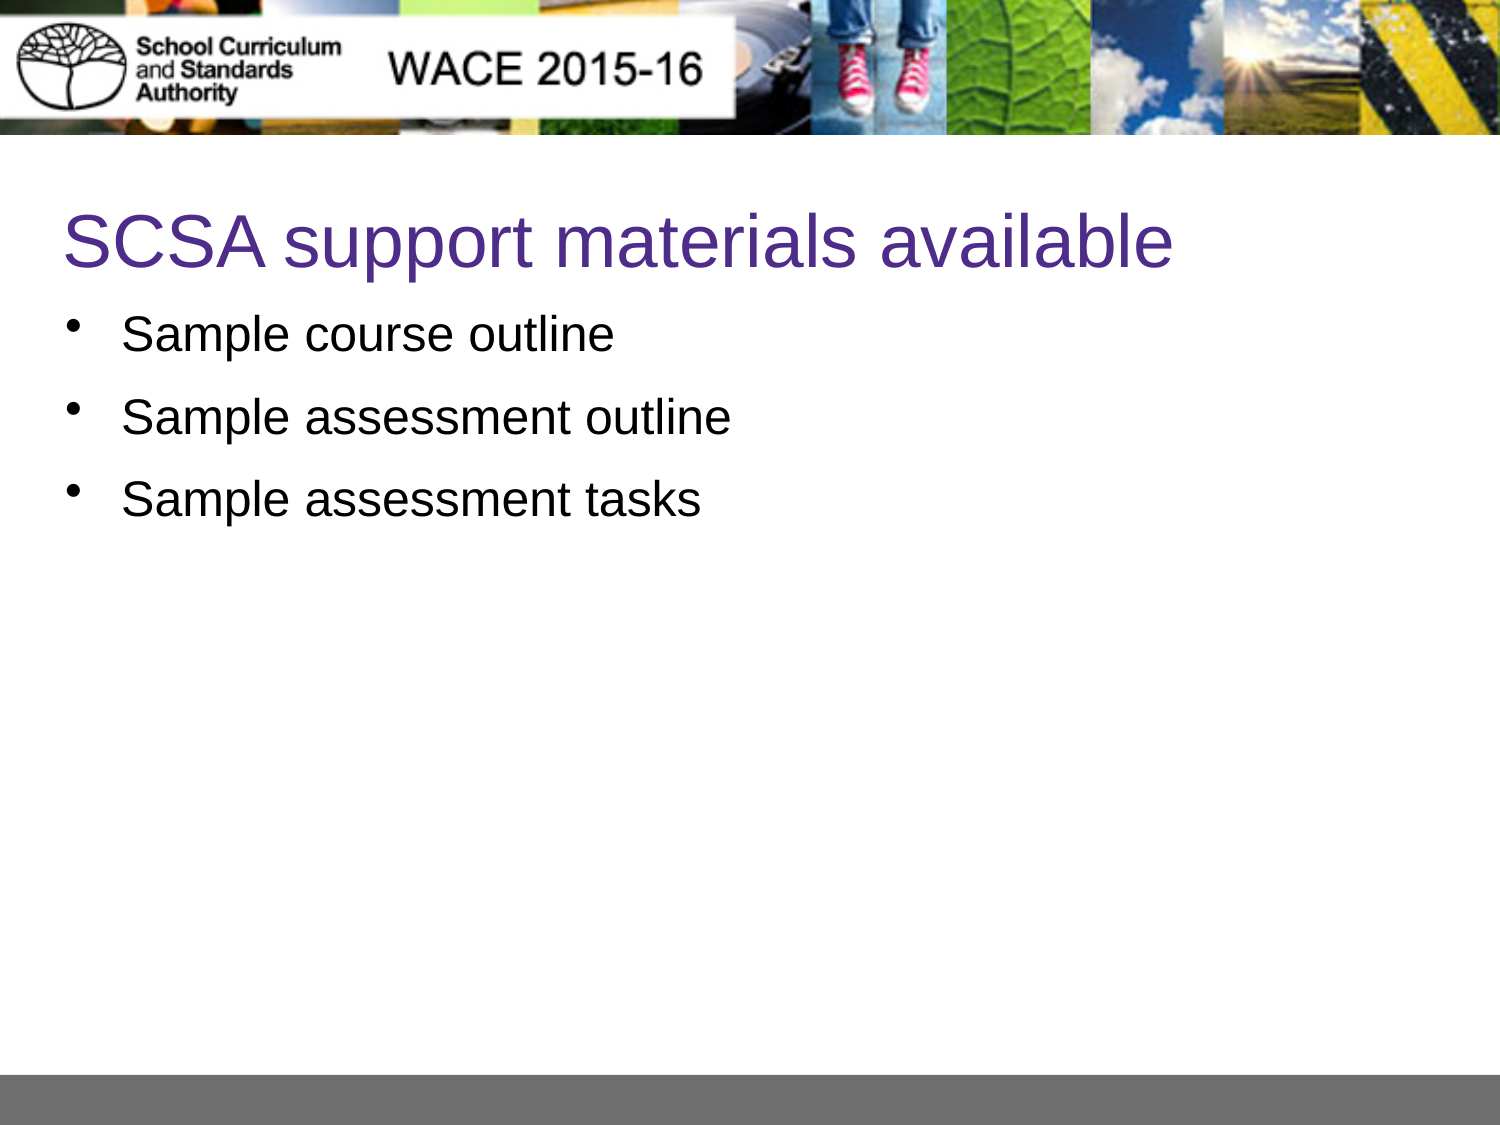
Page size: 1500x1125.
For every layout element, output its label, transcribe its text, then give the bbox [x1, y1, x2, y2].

list Sample course outline Sample assessment outline Sample assessment tasks [50, 294, 1450, 1050]
title SCSA support materials available [47, 136, 1450, 338]
picture [0, 0, 1500, 135]
